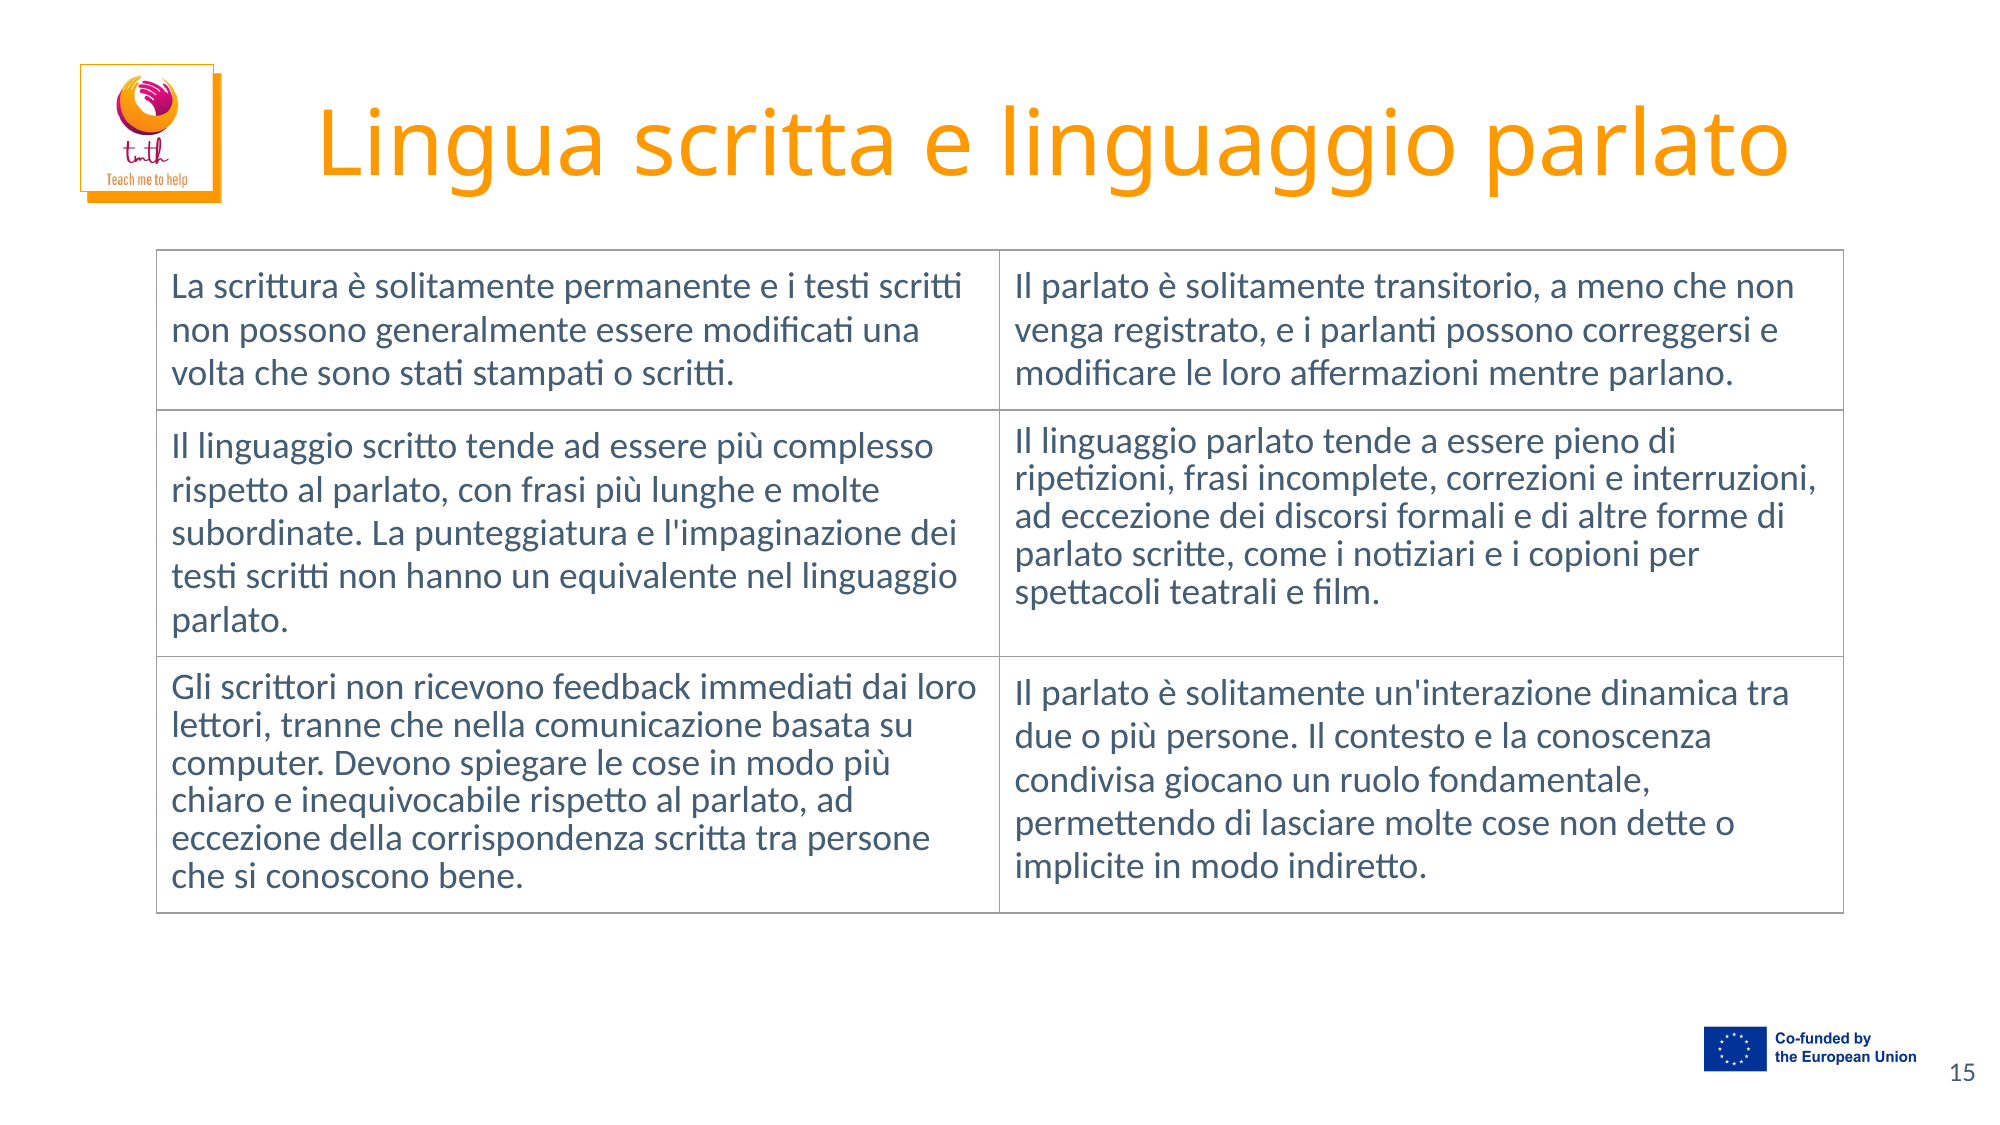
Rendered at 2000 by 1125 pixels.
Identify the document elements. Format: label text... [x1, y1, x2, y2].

table_cell Il linguaggio scritto tende ad essere più complesso rispetto al parlato, con frasi più lunghe e molte subordinate. La punteggiatura e l'impaginazione dei testi scritti non hanno un equivalente nel linguaggio parlato. [157, 411, 999, 656]
title Lingua scritta e linguaggio parlato [254, 76, 1855, 202]
table_header Il parlato è solitamente transitorio, a meno che non venga registrato, e i parlanti possono correggersi e modificare le loro affermazioni mentre parlano. [1000, 251, 1843, 409]
table_cell Il linguaggio parlato tende a essere pieno di ripetizioni, frasi incomplete, correzioni e interruzioni, ad eccezione dei discorsi formali e di altre forme di parlato scritte, come i notiziari e i copioni per spettacoli teatrali e film. [1000, 411, 1843, 656]
table_header La scrittura è solitamente permanente e i testi scritti non possono generalmente essere modificati una volta che sono stati stampati o scritti. [157, 251, 999, 409]
slide_number ‹#› [1871, 1038, 1992, 1125]
table_cell Gli scrittori non ricevono feedback immediati dai loro lettori, tranne che nella comunicazione basata su computer. Devono spiegare le cose in modo più chiaro e inequivocabile rispetto al parlato, ad eccezione della corrispondenza scritta tra persone che si conoscono bene. [157, 657, 999, 912]
picture [1704, 1023, 1919, 1075]
picture [81, 65, 213, 191]
table_cell Il parlato è solitamente un'interazione dinamica tra due o più persone. Il contesto e la conoscenza condivisa giocano un ruolo fondamentale, permettendo di lasciare molte cose non dette o implicite in modo indiretto. [1000, 657, 1843, 912]
